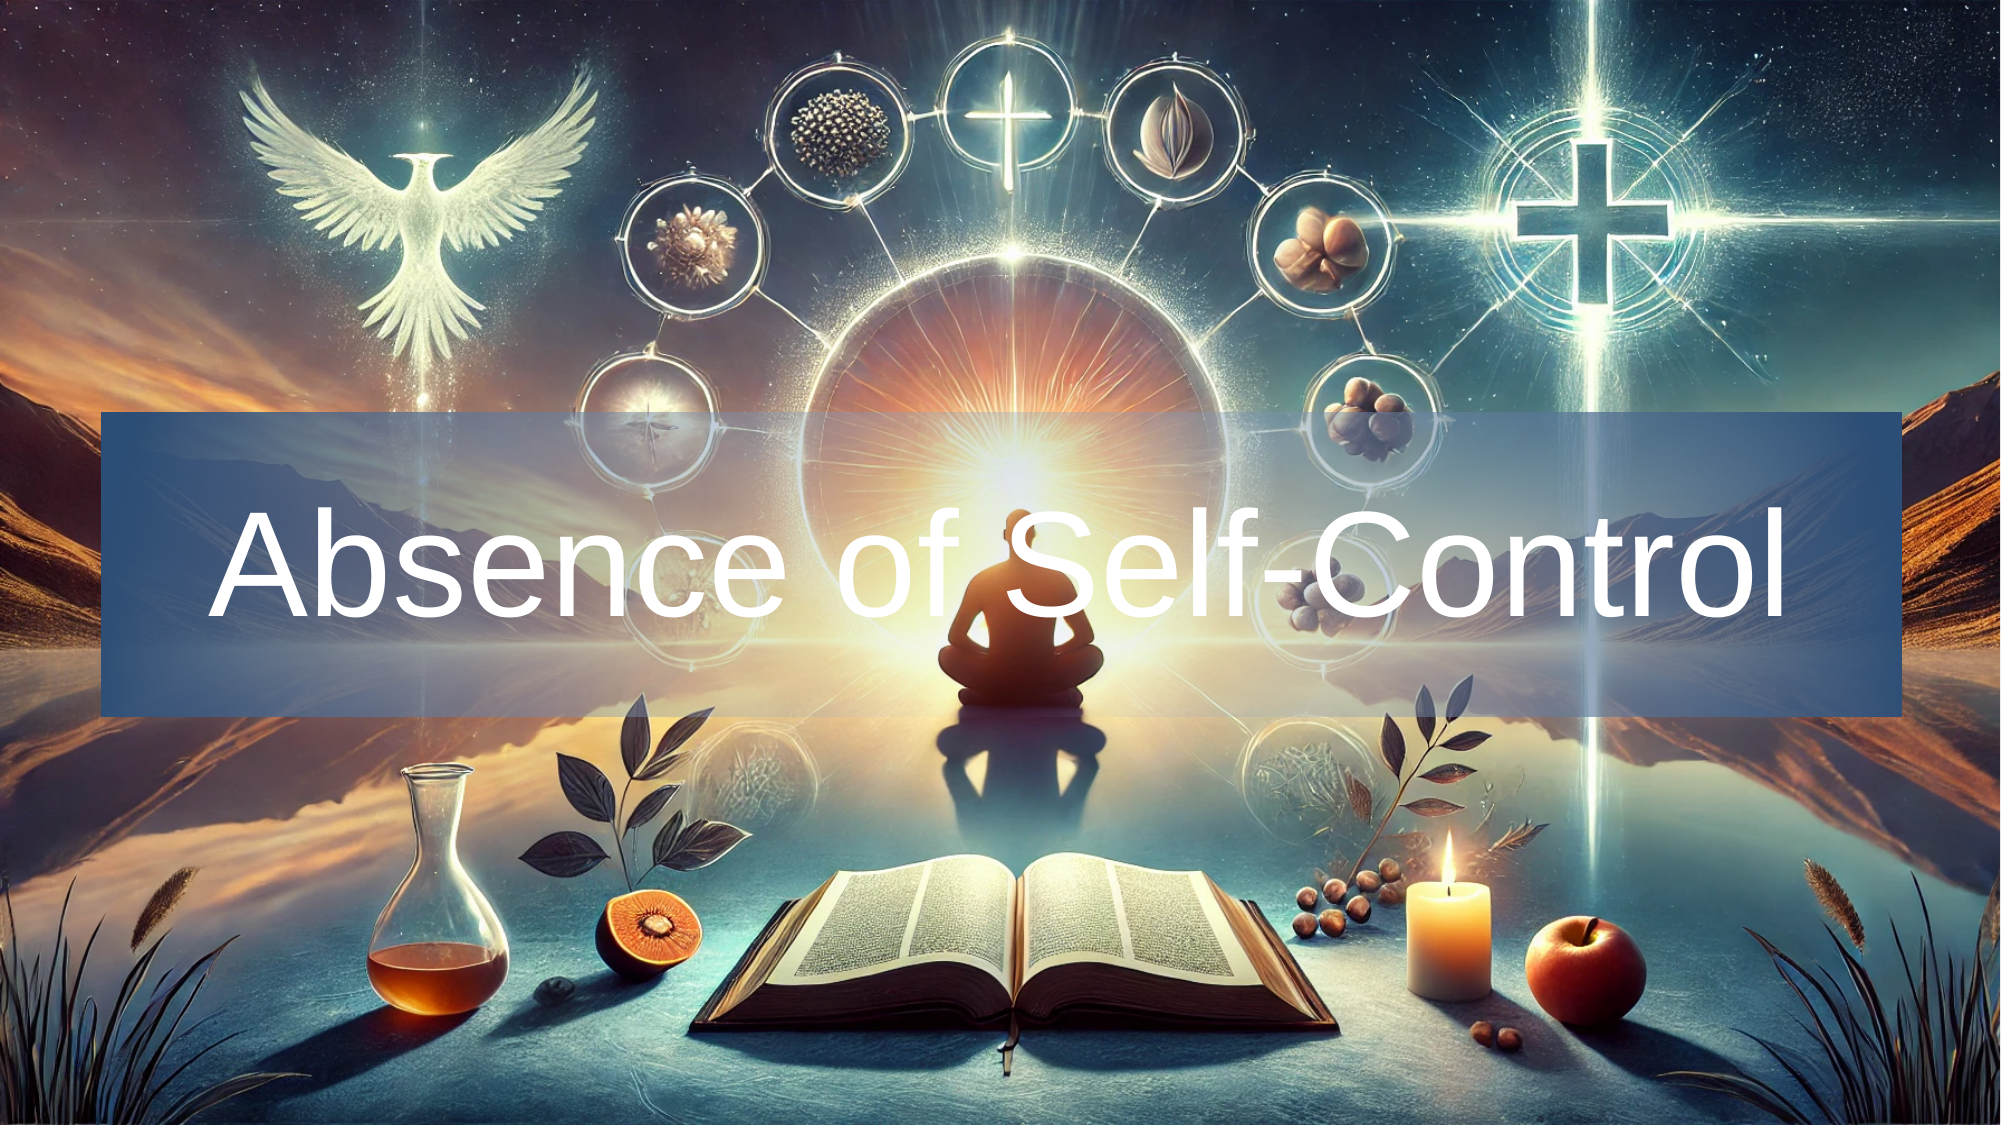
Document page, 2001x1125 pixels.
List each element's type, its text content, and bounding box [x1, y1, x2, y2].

picture [0, 0, 2001, 1125]
list Absence of Self-Control [101, 412, 1902, 718]
